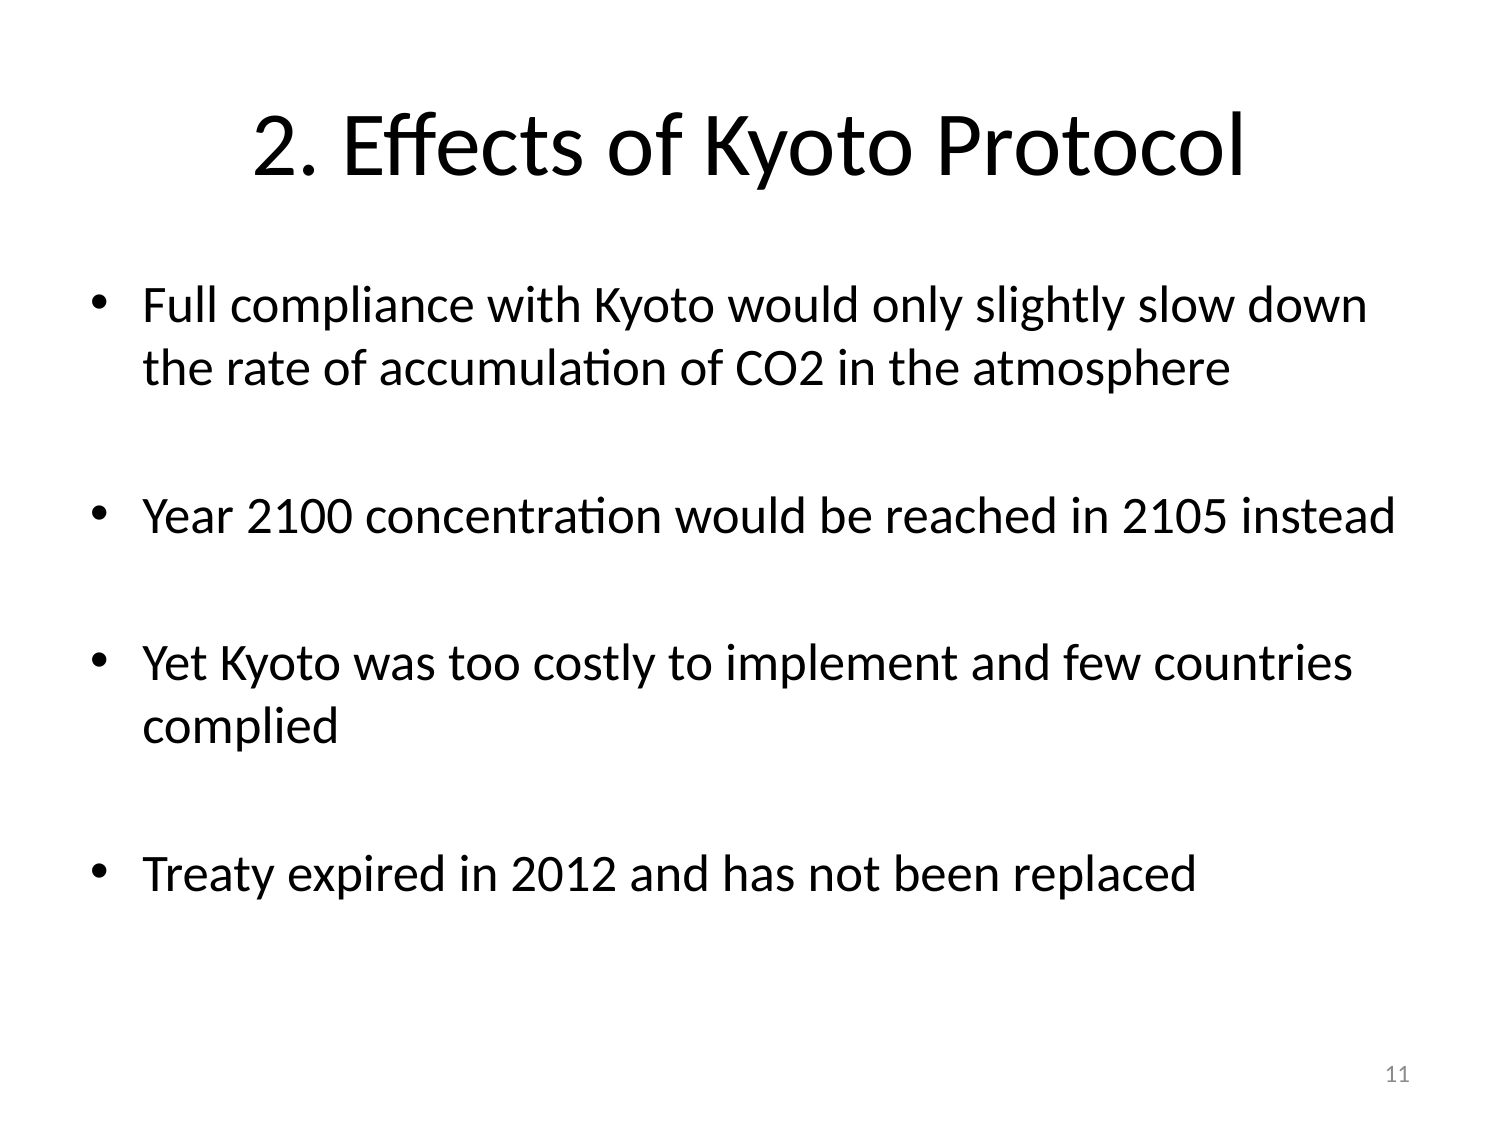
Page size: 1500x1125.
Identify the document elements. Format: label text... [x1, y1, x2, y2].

title 2. Effects of Kyoto Protocol [75, 45, 1425, 233]
list Full compliance with Kyoto would only slightly slow down the rate of accumulation of CO2 in the atmosphere Year 2100 concentration would be reached in 2105 instead Yet Kyoto was too costly to implement and few countries complied Treaty expired in 2012 and has not been replaced [75, 262, 1425, 1005]
slide_number 11 [1074, 1042, 1425, 1103]
